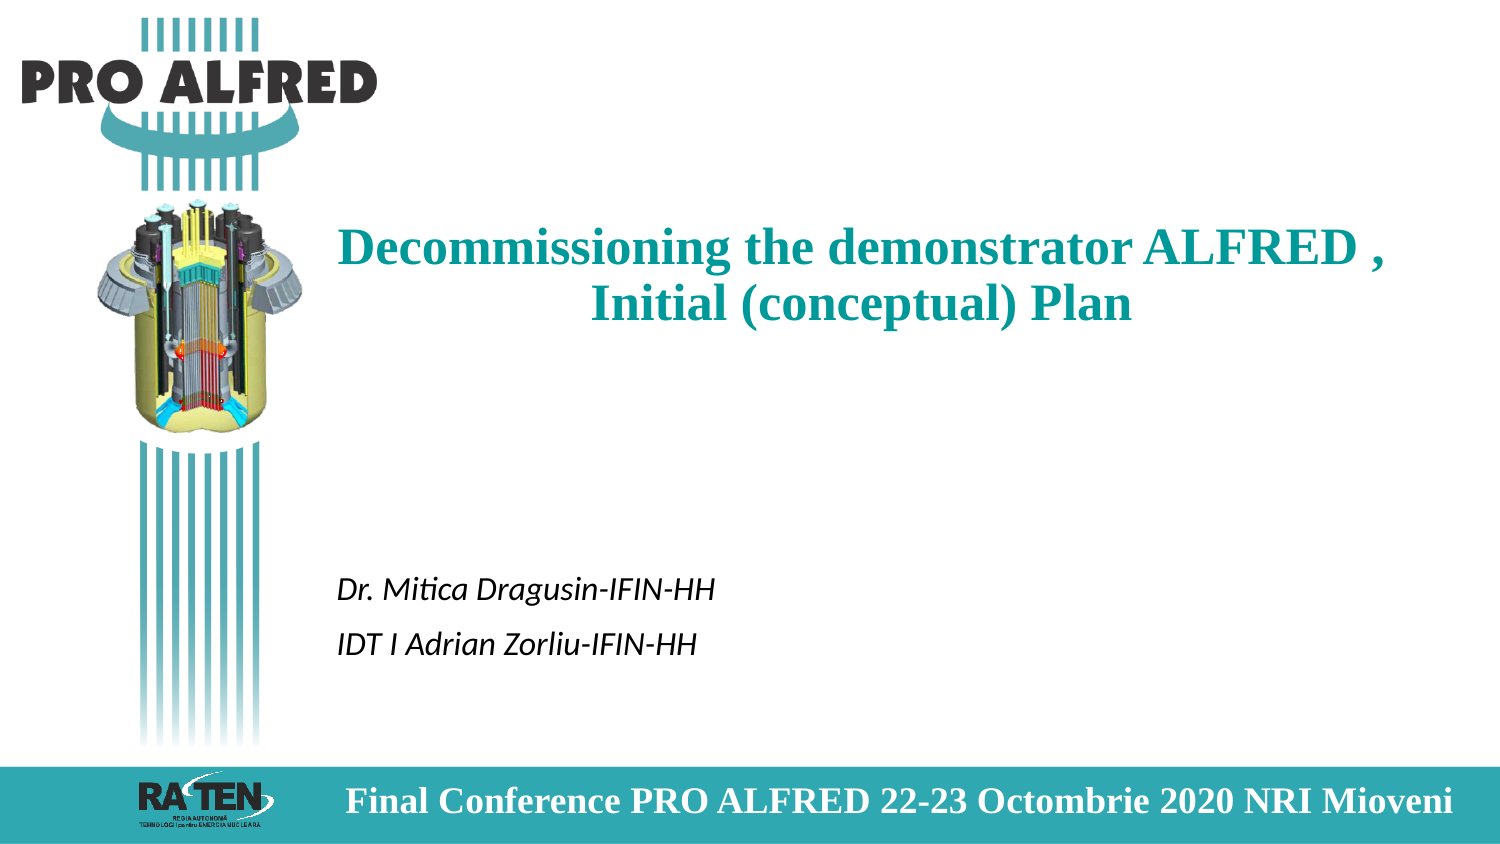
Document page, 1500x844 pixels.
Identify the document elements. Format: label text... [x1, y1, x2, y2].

text_box Decommissioning the demonstrator ALFRED , Initial (conceptual) Plan Dr. Mitica Dragusin-IFIN-HH IDT I Adrian Zorliu-IFIN-HH [328, 133, 1396, 668]
picture [139, 771, 274, 828]
text_box Final Conference PRO ALFRED 22-23 Octombrie 2020 NRI Mioveni [0, 766, 1500, 844]
picture [22, 17, 377, 747]
slide_number 1 [1059, 782, 1397, 827]
